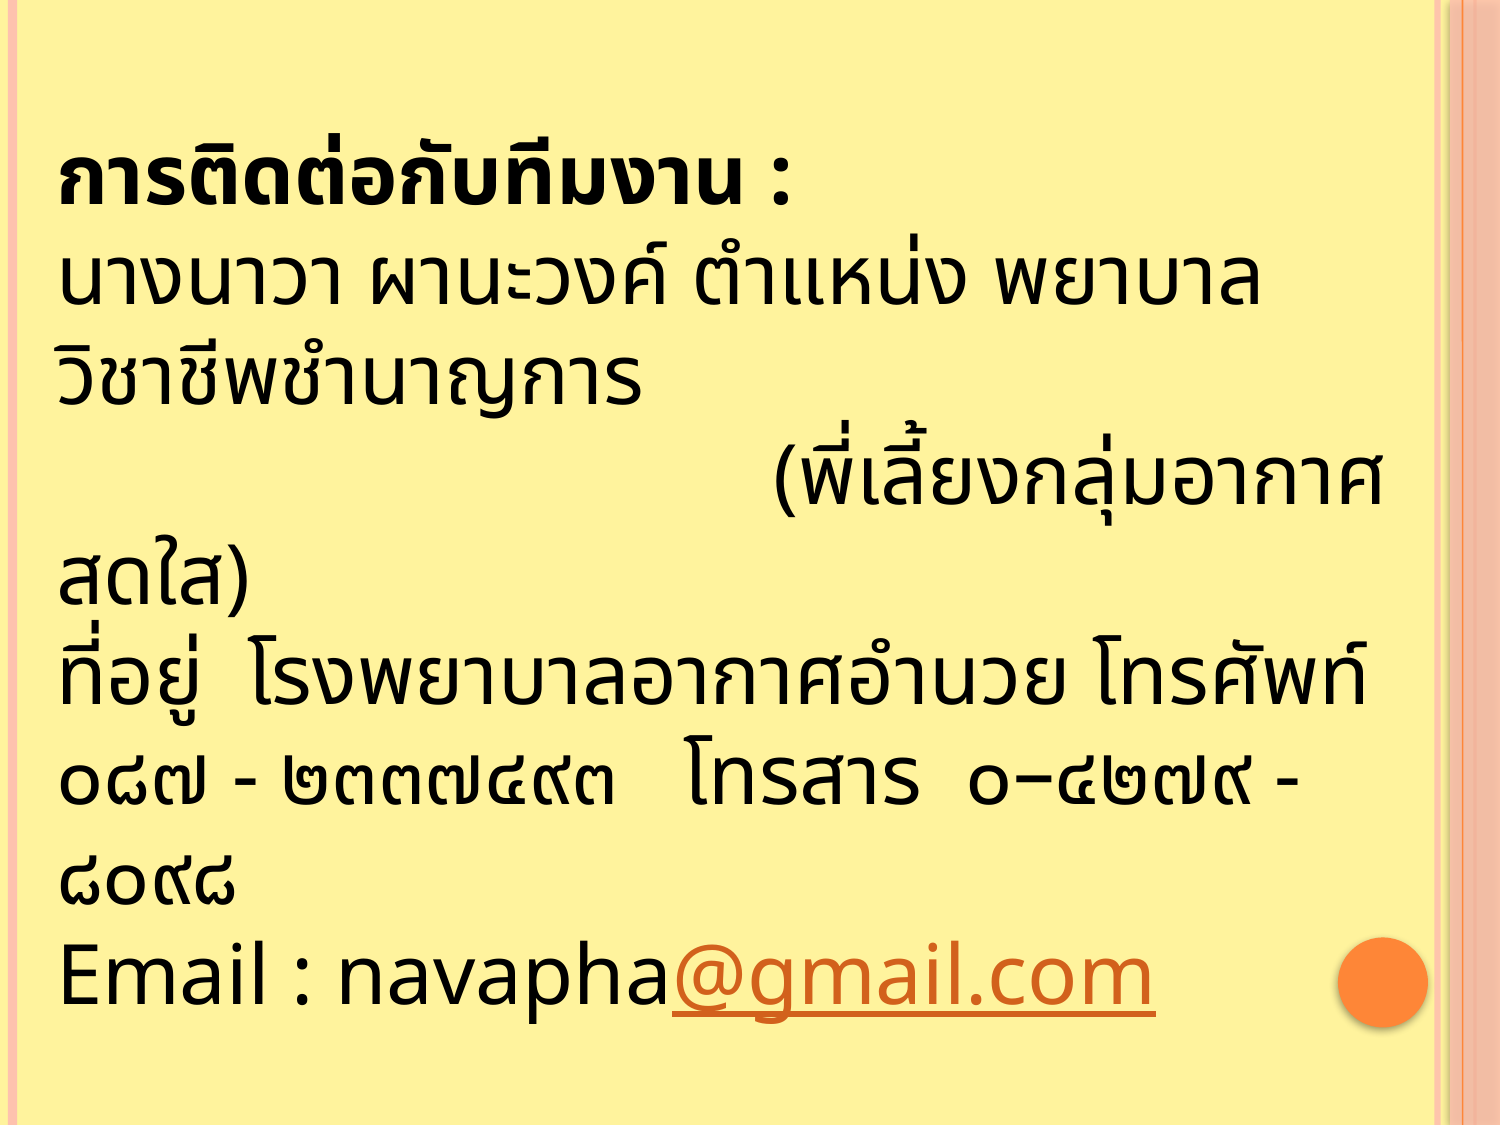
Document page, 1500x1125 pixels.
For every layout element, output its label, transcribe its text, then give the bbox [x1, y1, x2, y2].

text_box การติดต่อกับทีมงาน : นางนาวา ผานะวงค์ ตำแหน่ง พยาบาลวิชาชีพชำนาญการ (พี่เลี้ยงกลุ่มอากาศสดใส) ที่อยู่ โรงพยาบาลอากาศอำนวย โทรศัพท์ ๐๘๗ - ๒๓๓๗๔๙๓ โทรสาร ๐–๔๒๗๙ - ๘๐๙๘ Email : navapha@gmail.com [41, 113, 1447, 1042]
